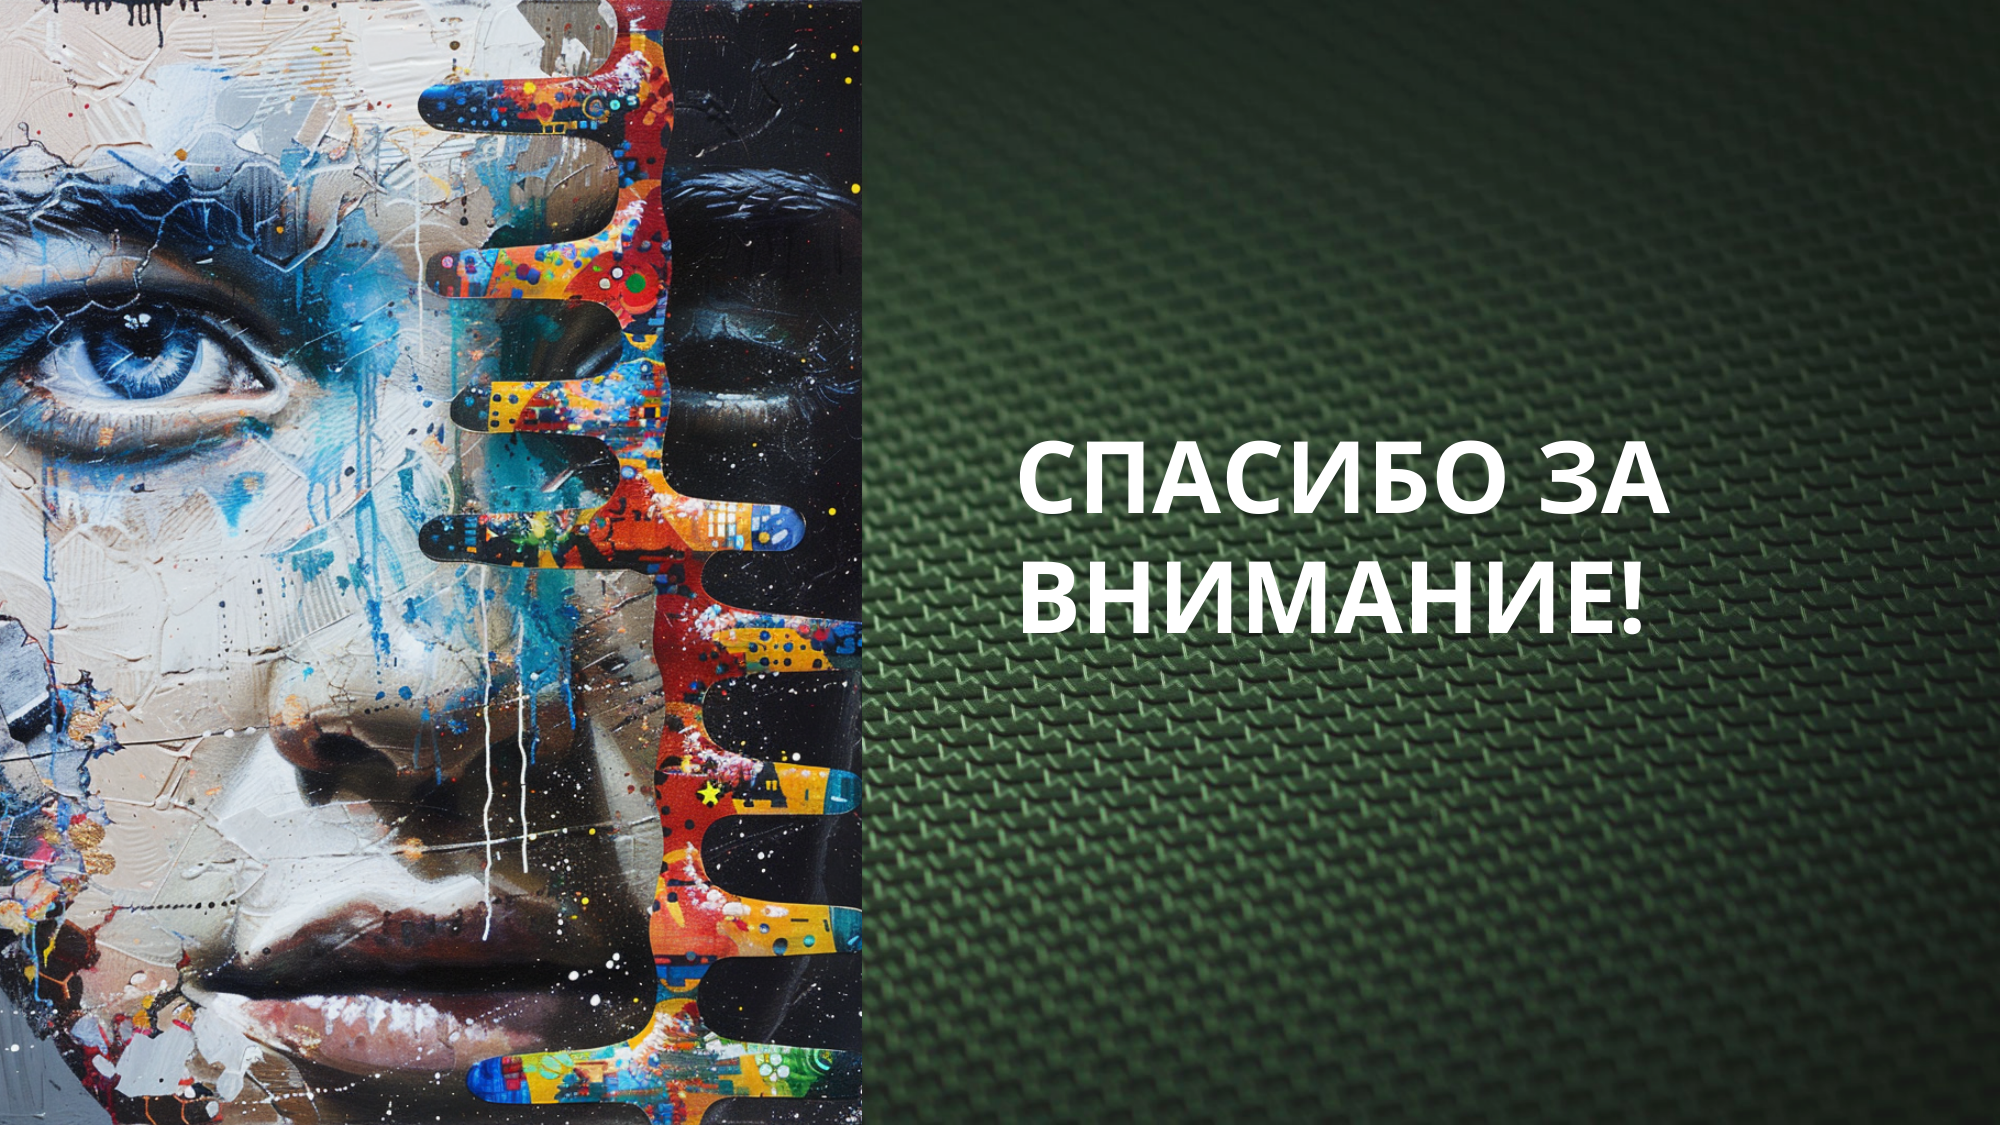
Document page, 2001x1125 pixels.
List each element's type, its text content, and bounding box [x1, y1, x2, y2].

picture [0, 0, 862, 1125]
text_box СПАСИБО ЗА ВНИМАНИЕ! [999, 406, 1904, 624]
